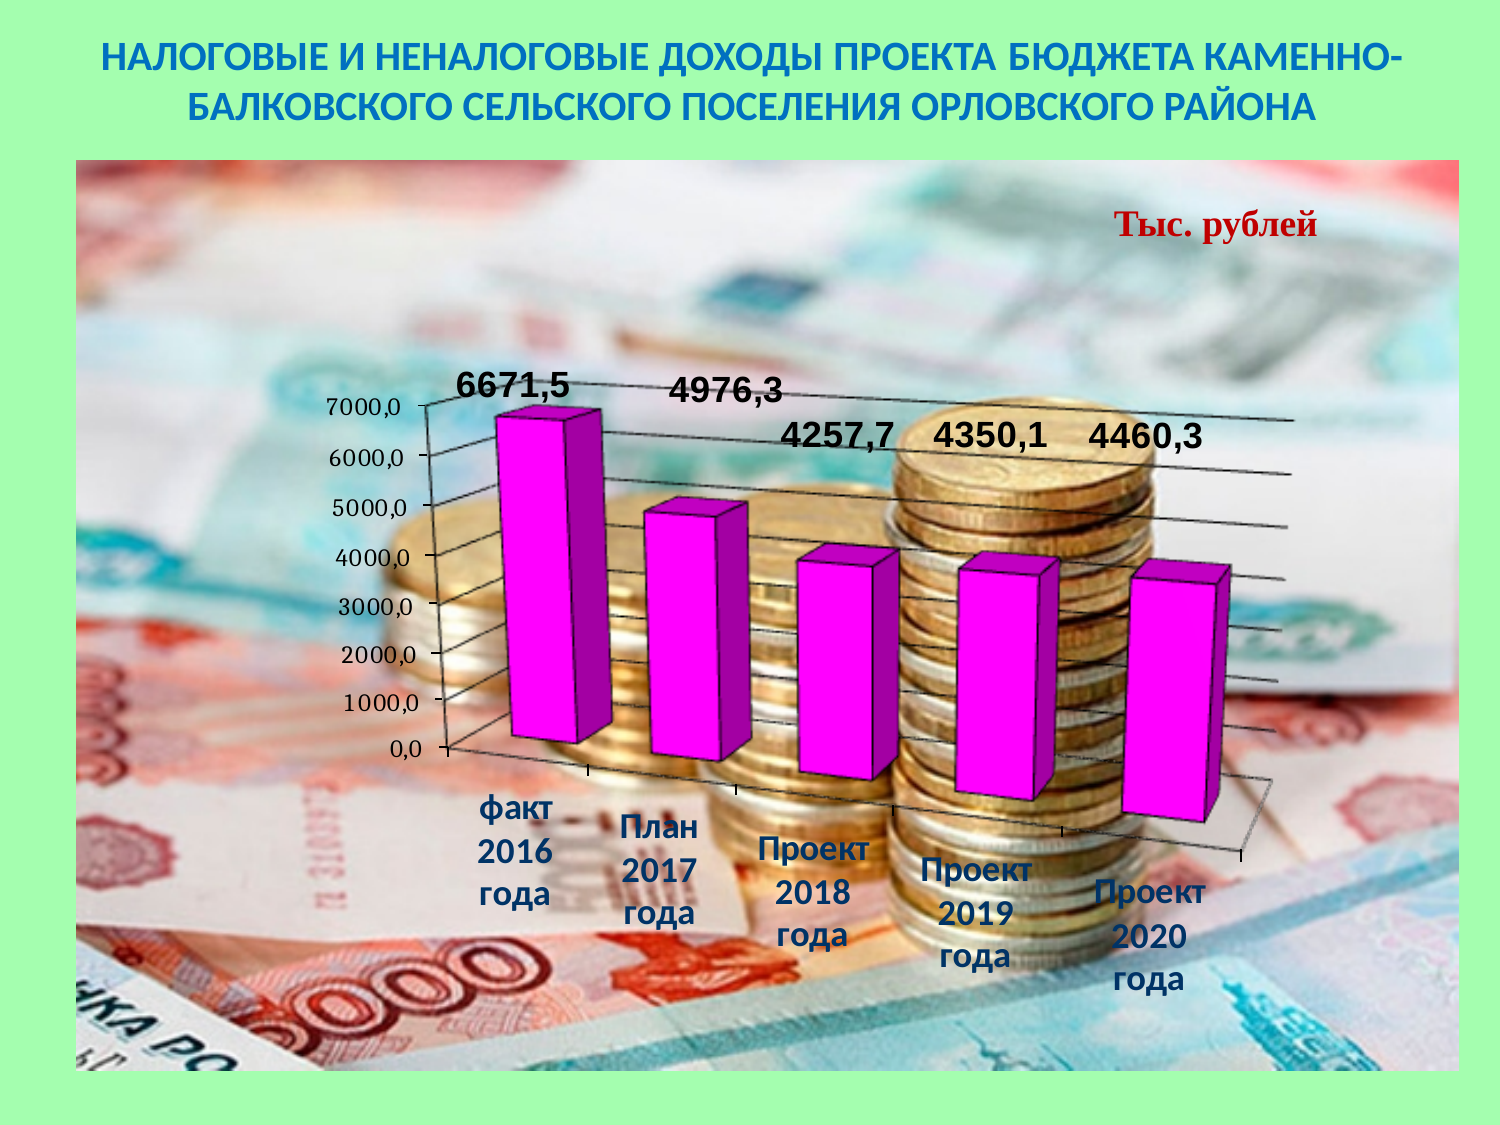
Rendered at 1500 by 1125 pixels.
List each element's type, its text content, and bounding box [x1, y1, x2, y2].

title НАЛОГОВЫЕ И НЕНАЛОГОВЫЕ ДОХОДЫ ПРОЕКТА БЮДЖЕТА КАМЕННО-БАЛКОВСКОГО СЕЛЬСКОГО ПОСЕЛЕНИЯ ОРЛОВСКОГО РАЙОНА Тыс. рублей [76, 42, 1428, 160]
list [193, 348, 1436, 1048]
picture [76, 160, 1459, 1071]
